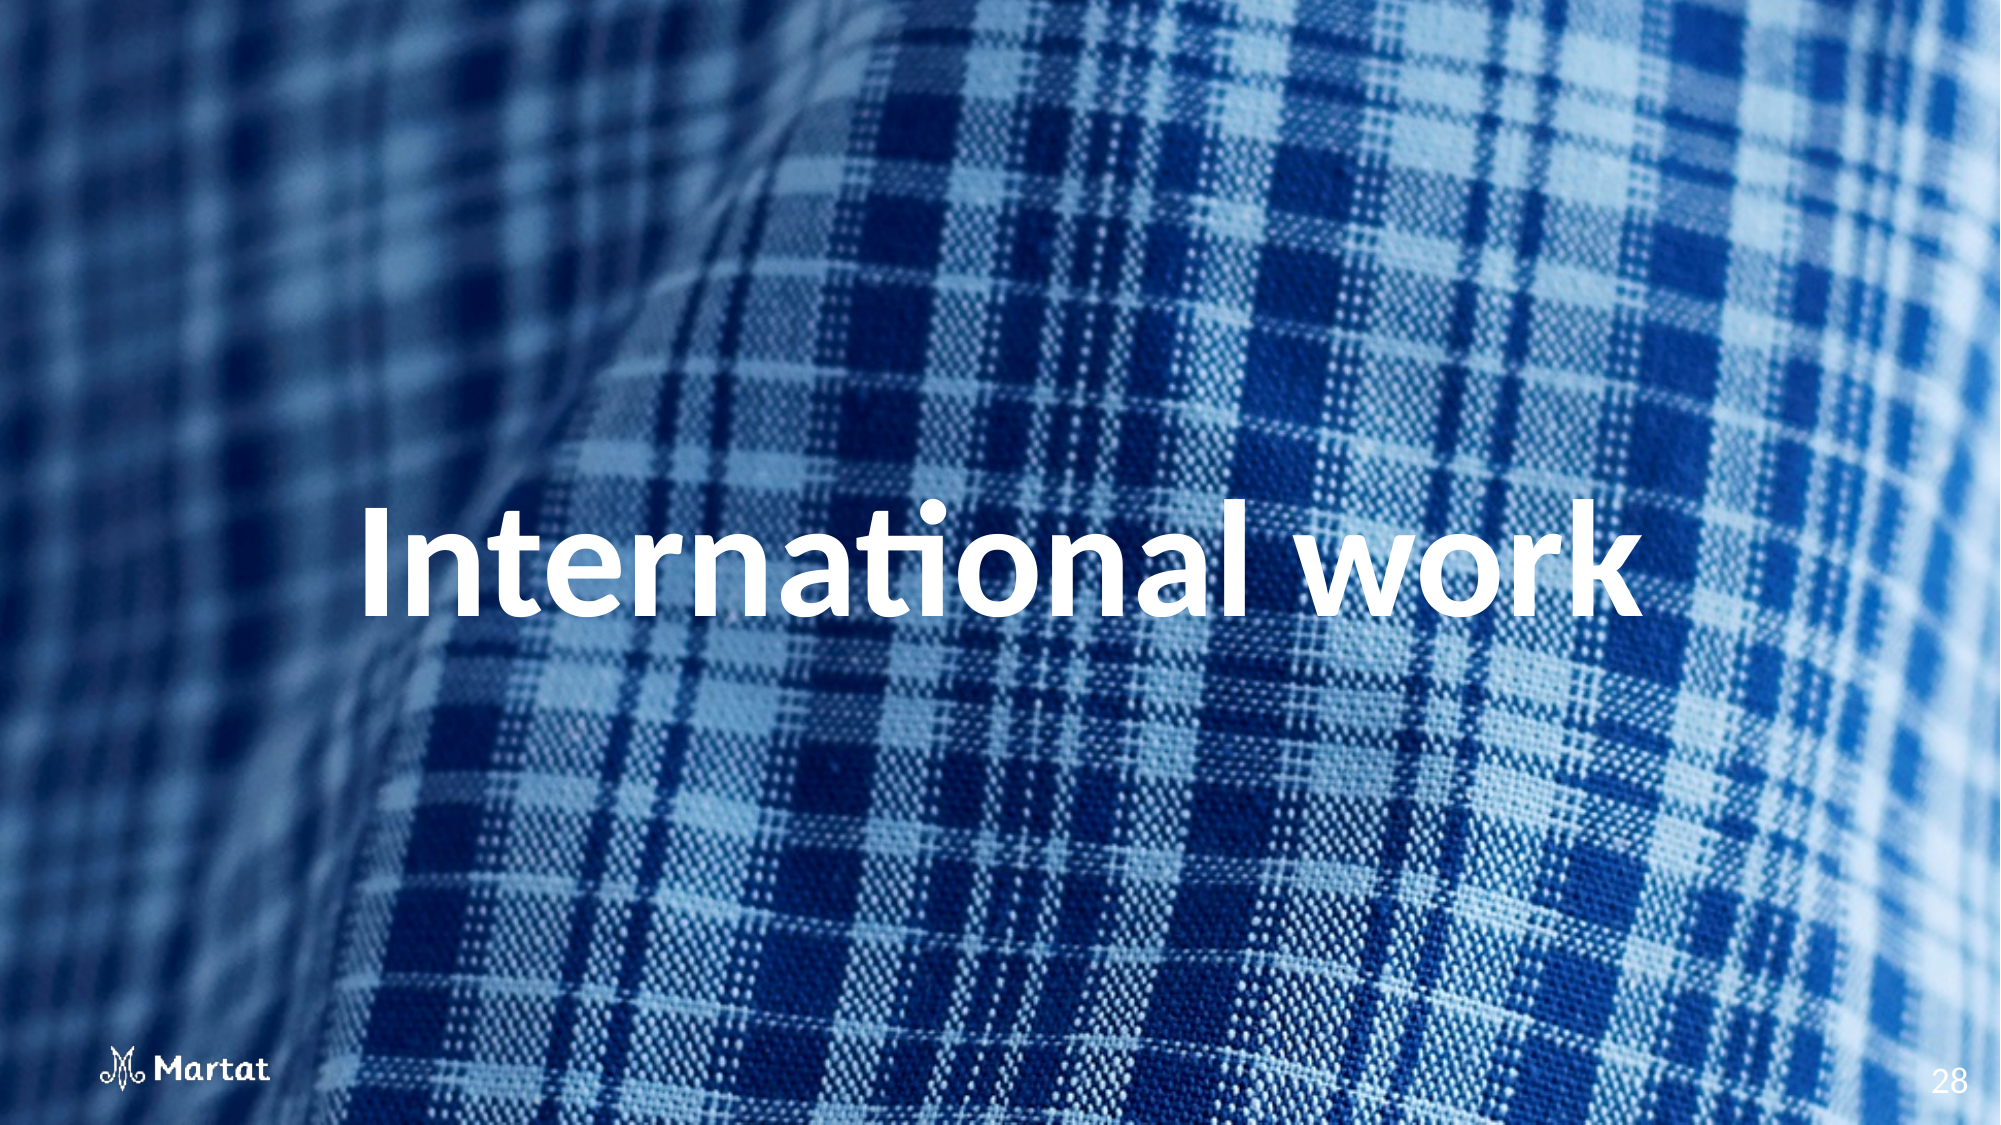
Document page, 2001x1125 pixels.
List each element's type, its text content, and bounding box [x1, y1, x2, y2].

picture [0, 0, 2000, 1125]
list International work [283, 209, 1717, 916]
